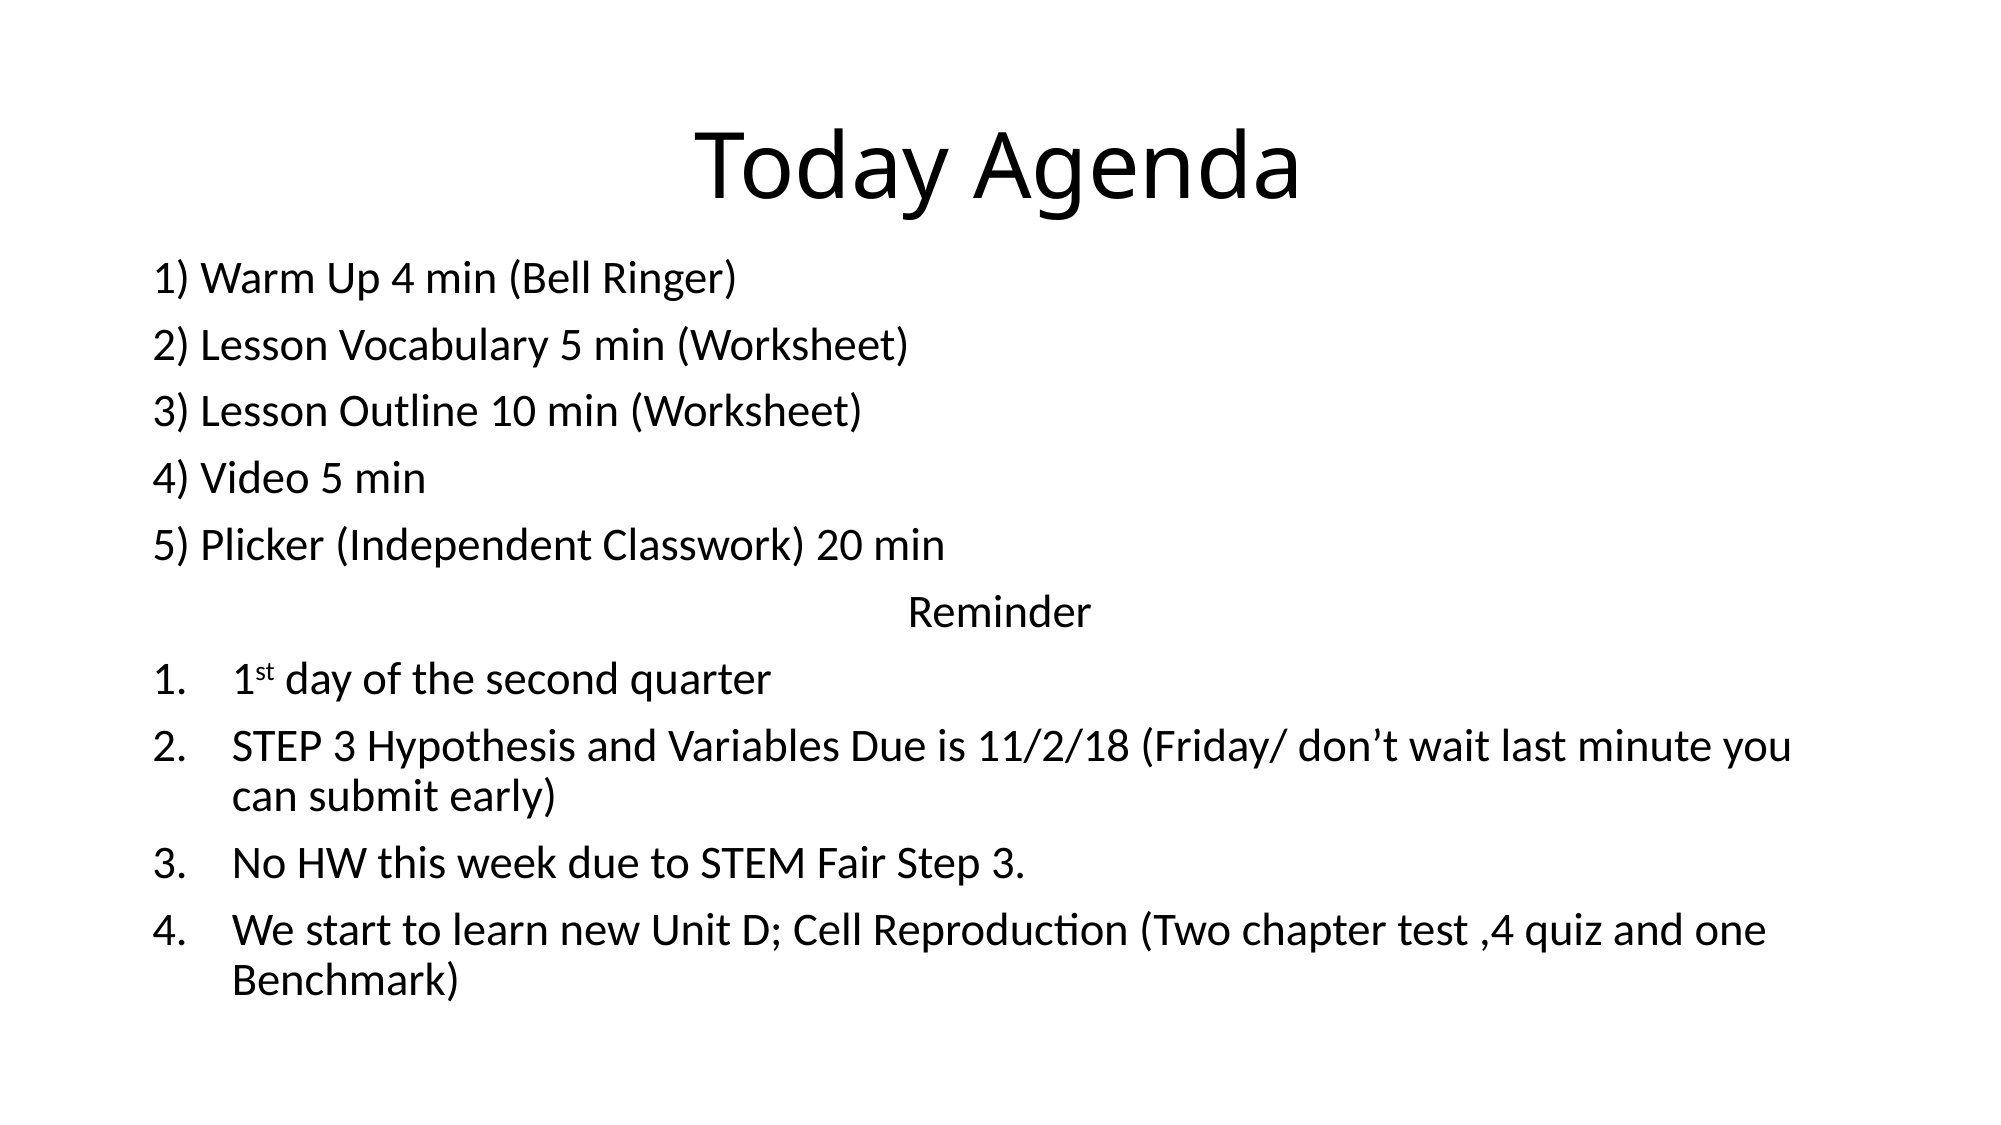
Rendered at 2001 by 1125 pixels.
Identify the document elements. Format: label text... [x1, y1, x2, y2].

title Today Agenda [137, 59, 1863, 245]
list 1) Warm Up 4 min (Bell Ringer) 2) Lesson Vocabulary 5 min (Worksheet) 3) Lesson Outline 10 min (Worksheet) 4) Video 5 min 5) Plicker (Independent Classwork) 20 min Reminder 1st day of the second quarter STEP 3 Hypothesis and Variables Due is 11/2/18 (Friday/ don’t wait last minute you can submit early) No HW this week due to STEM Fair Step 3. We start to learn new Unit D; Cell Reproduction (Two chapter test ,4 quiz and one Benchmark) [137, 245, 1863, 1014]
